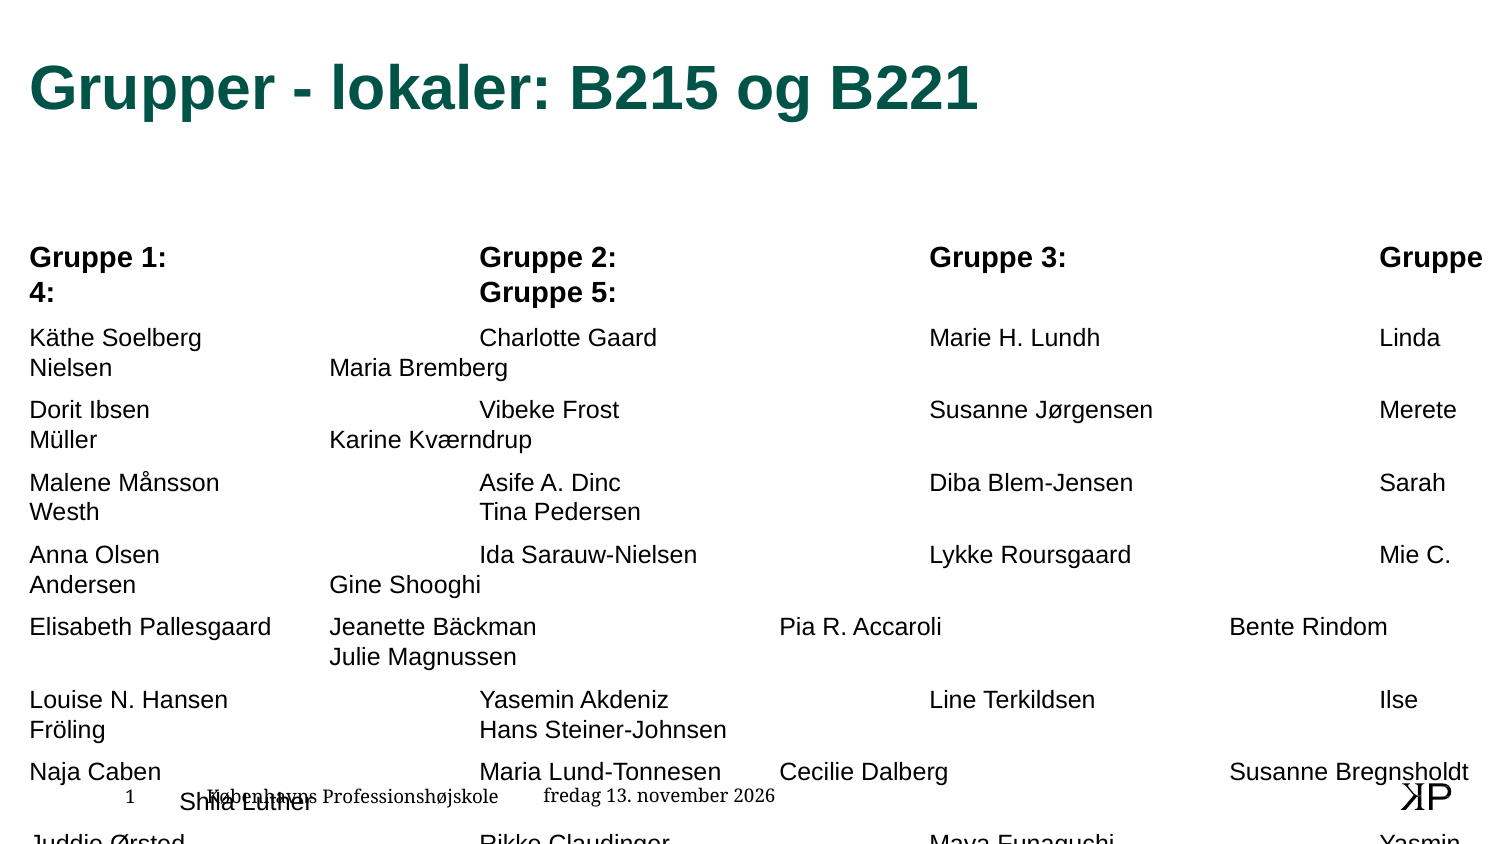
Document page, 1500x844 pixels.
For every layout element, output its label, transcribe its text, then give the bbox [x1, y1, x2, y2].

list Gruppe 1: Gruppe 2: Gruppe 3: Gruppe 4: Gruppe 5: Käthe Soelberg Charlotte Gaard Marie H. Lundh Linda Nielsen Maria Bremberg Dorit Ibsen Vibeke Frost Susanne Jørgensen Merete Müller Karine Kværndrup Malene Månsson Asife A. Dinc Diba Blem-Jensen Sarah Westh Tina Pedersen Anna Olsen Ida Sarauw-Nielsen Lykke Roursgaard Mie C. Andersen Gine Shooghi Elisabeth Pallesgaard Jeanette Bäckman Pia R. Accaroli Bente Rindom Julie Magnussen Louise N. Hansen Yasemin Akdeniz Line Terkildsen Ilse Fröling Hans Steiner-Johnsen Naja Caben Maria Lund-Tonnesen Cecilie Dalberg Susanne Bregnsholdt Shila Luther Juddie Ørsted Rikke Claudinger Maya Funaguchi Yasmin Hussein Cecilie Rymark Dorit Ibsen Susan Ptak Sabina Babic Birgit Laugesen Line Terkildsen [29, 238, 1500, 664]
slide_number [543, 783, 963, 807]
title Grupper - lokaler: B215 og B221 [29, 55, 1258, 218]
